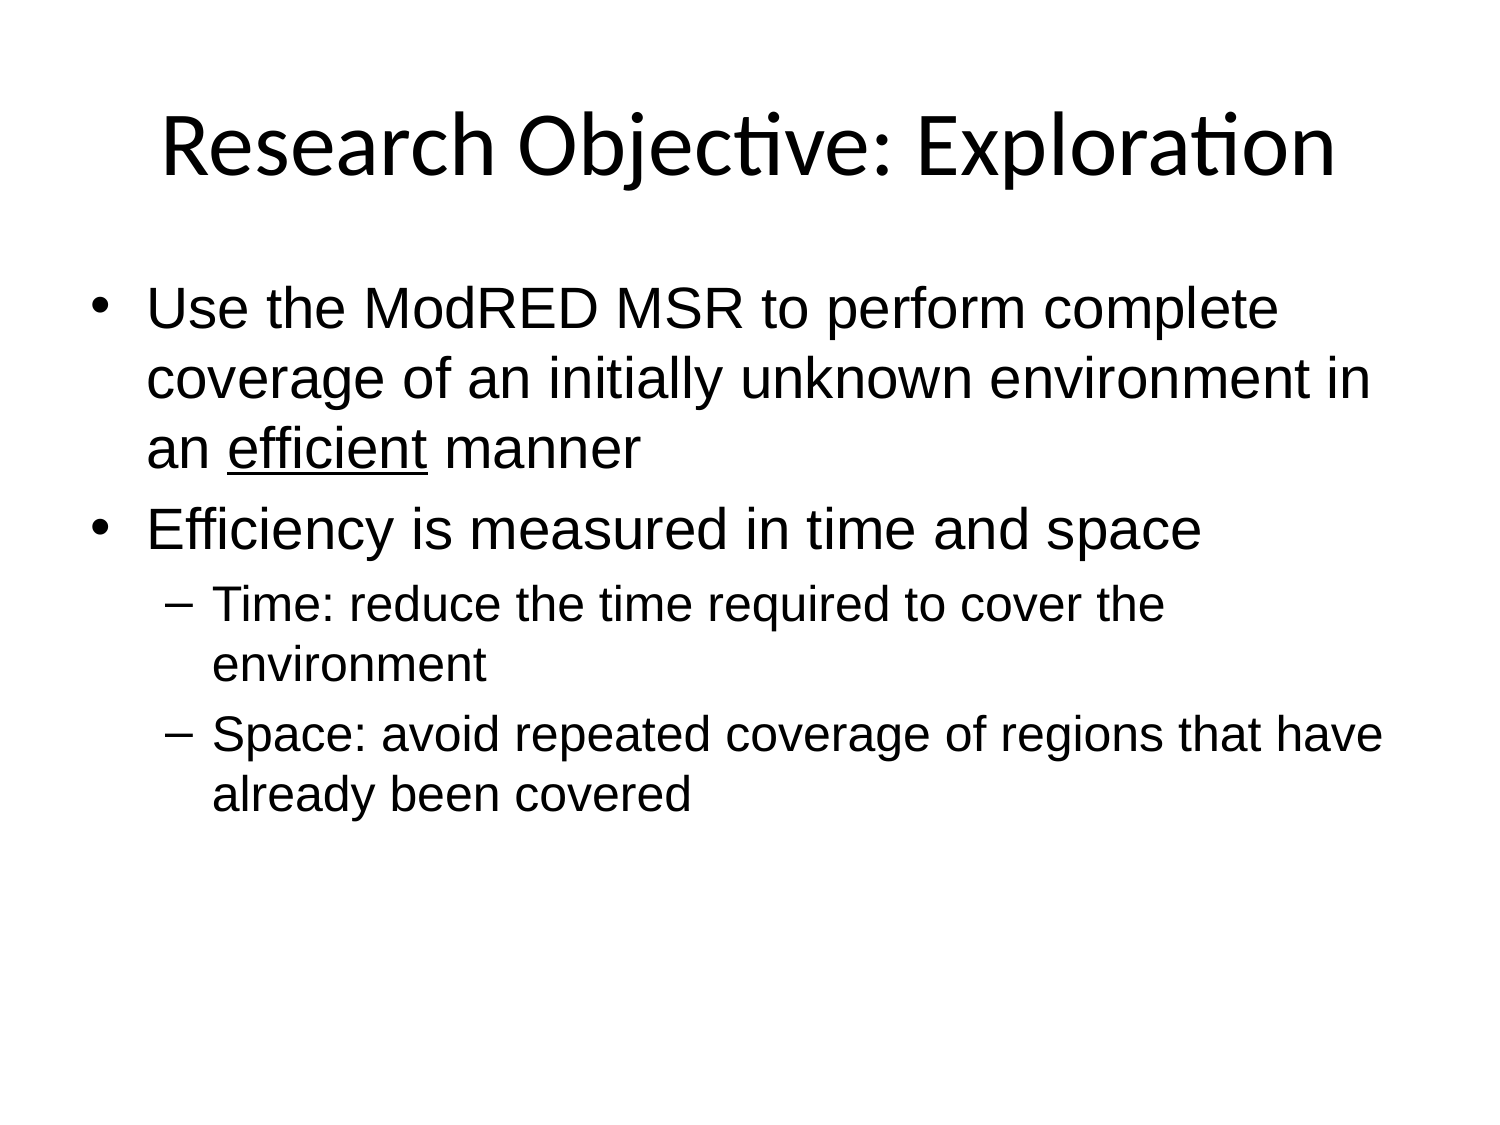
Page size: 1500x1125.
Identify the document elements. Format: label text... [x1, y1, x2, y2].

title Research Objective: Exploration [75, 45, 1425, 233]
list Use the ModRED MSR to perform complete coverage of an initially unknown environment in an efficient manner Efficiency is measured in time and space Time: reduce the time required to cover the environment Space: avoid repeated coverage of regions that have already been covered [75, 262, 1425, 1005]
